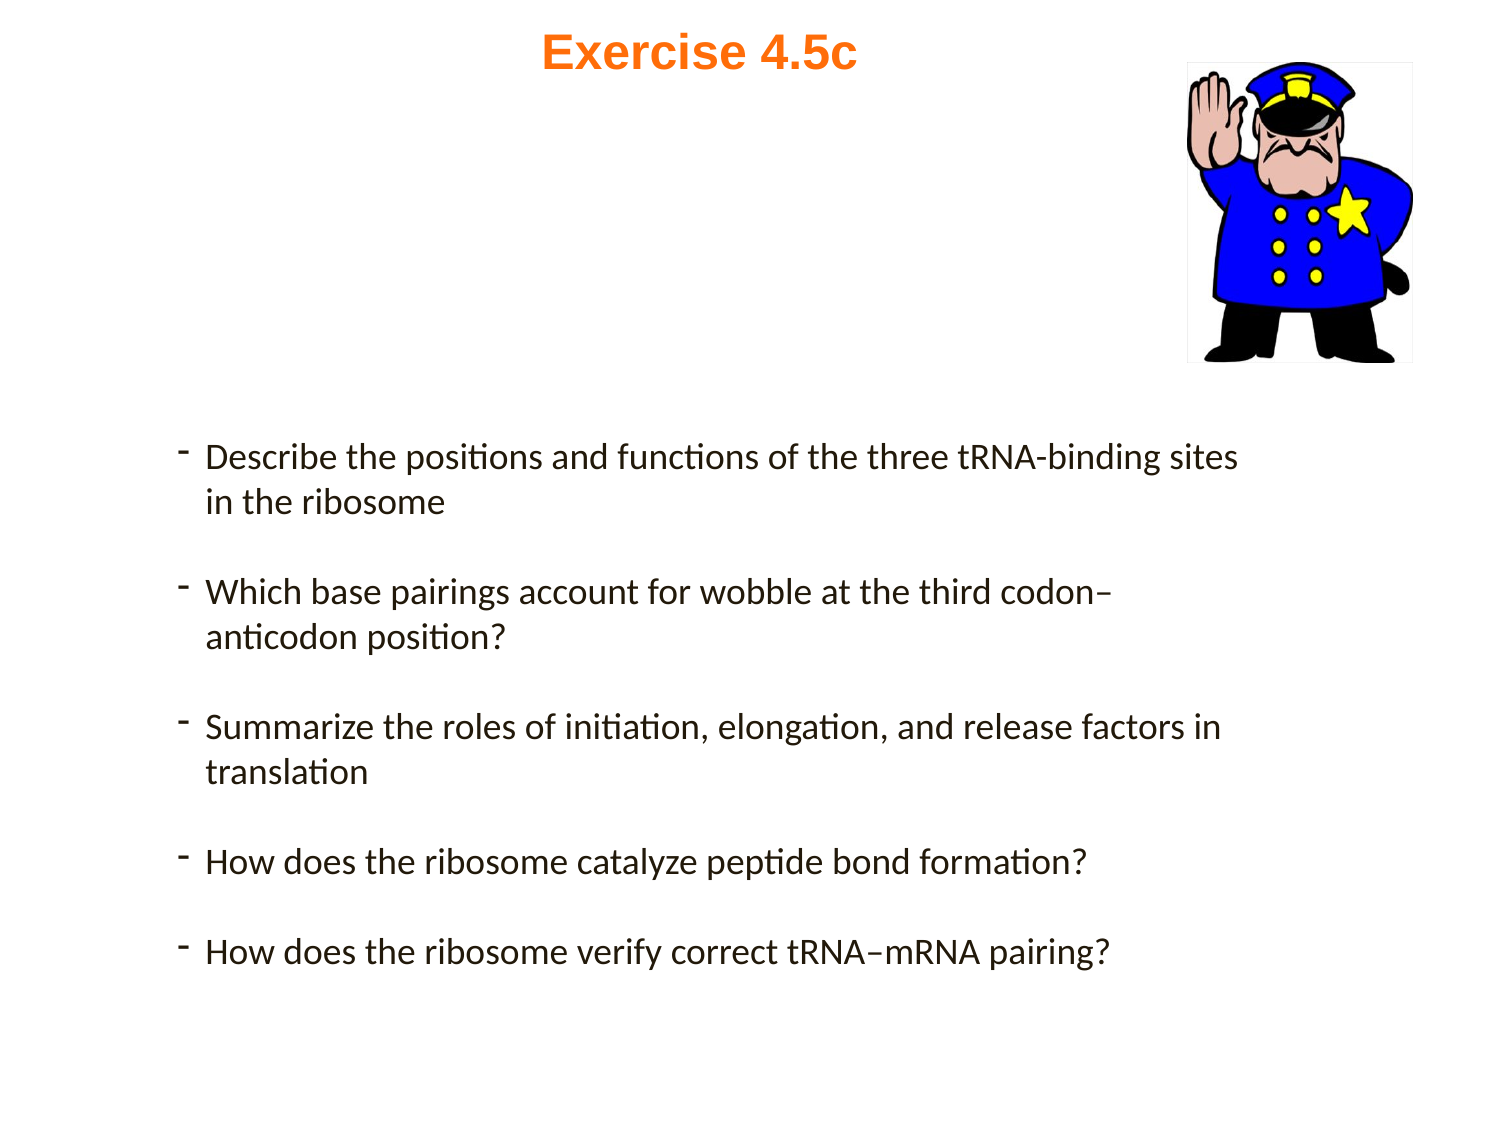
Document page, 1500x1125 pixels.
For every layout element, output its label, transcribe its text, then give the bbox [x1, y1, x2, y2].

picture [1187, 62, 1413, 363]
text_box Exercise 4.5c [512, 12, 888, 88]
text_box Describe the positions and functions of the three tRNA-binding sites in the ribosome Which base pairings account for wobble at the third codon–anticodon position? Summarize the roles of initiation, elongation, and release factors in translation How does the ribosome catalyze peptide bond formation? How does the ribosome verify correct tRNA–mRNA pairing? [162, 424, 1275, 1025]
